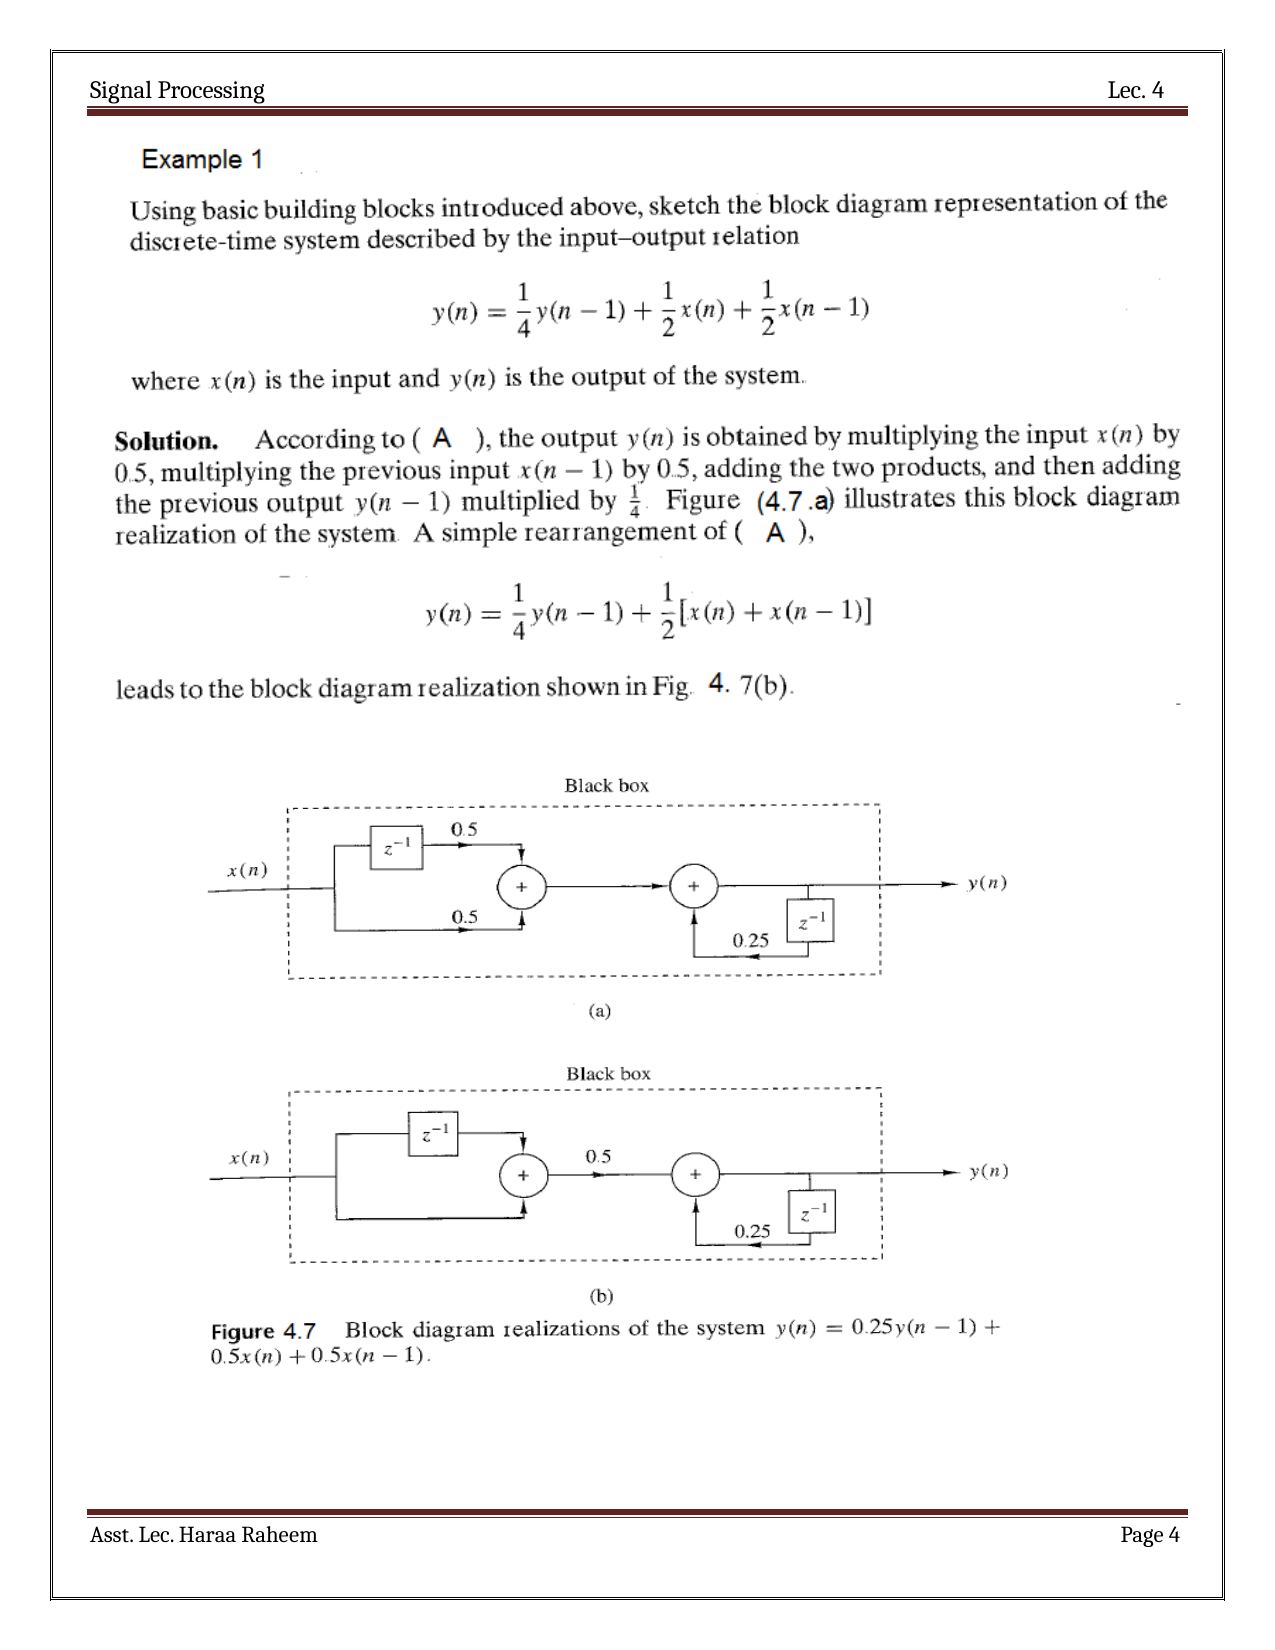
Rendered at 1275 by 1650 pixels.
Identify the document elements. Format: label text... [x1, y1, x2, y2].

text_box Lec. 4 [1105, 73, 1171, 106]
text_box [82, 134, 1177, 397]
text_box [104, 422, 1199, 705]
text_box [171, 771, 1052, 1369]
footer Asst. Lec. Haraa Raheem [87, 1519, 331, 1549]
slide_number Page 1 [1105, 1519, 1190, 1549]
text_box Signal Processing [87, 73, 279, 106]
